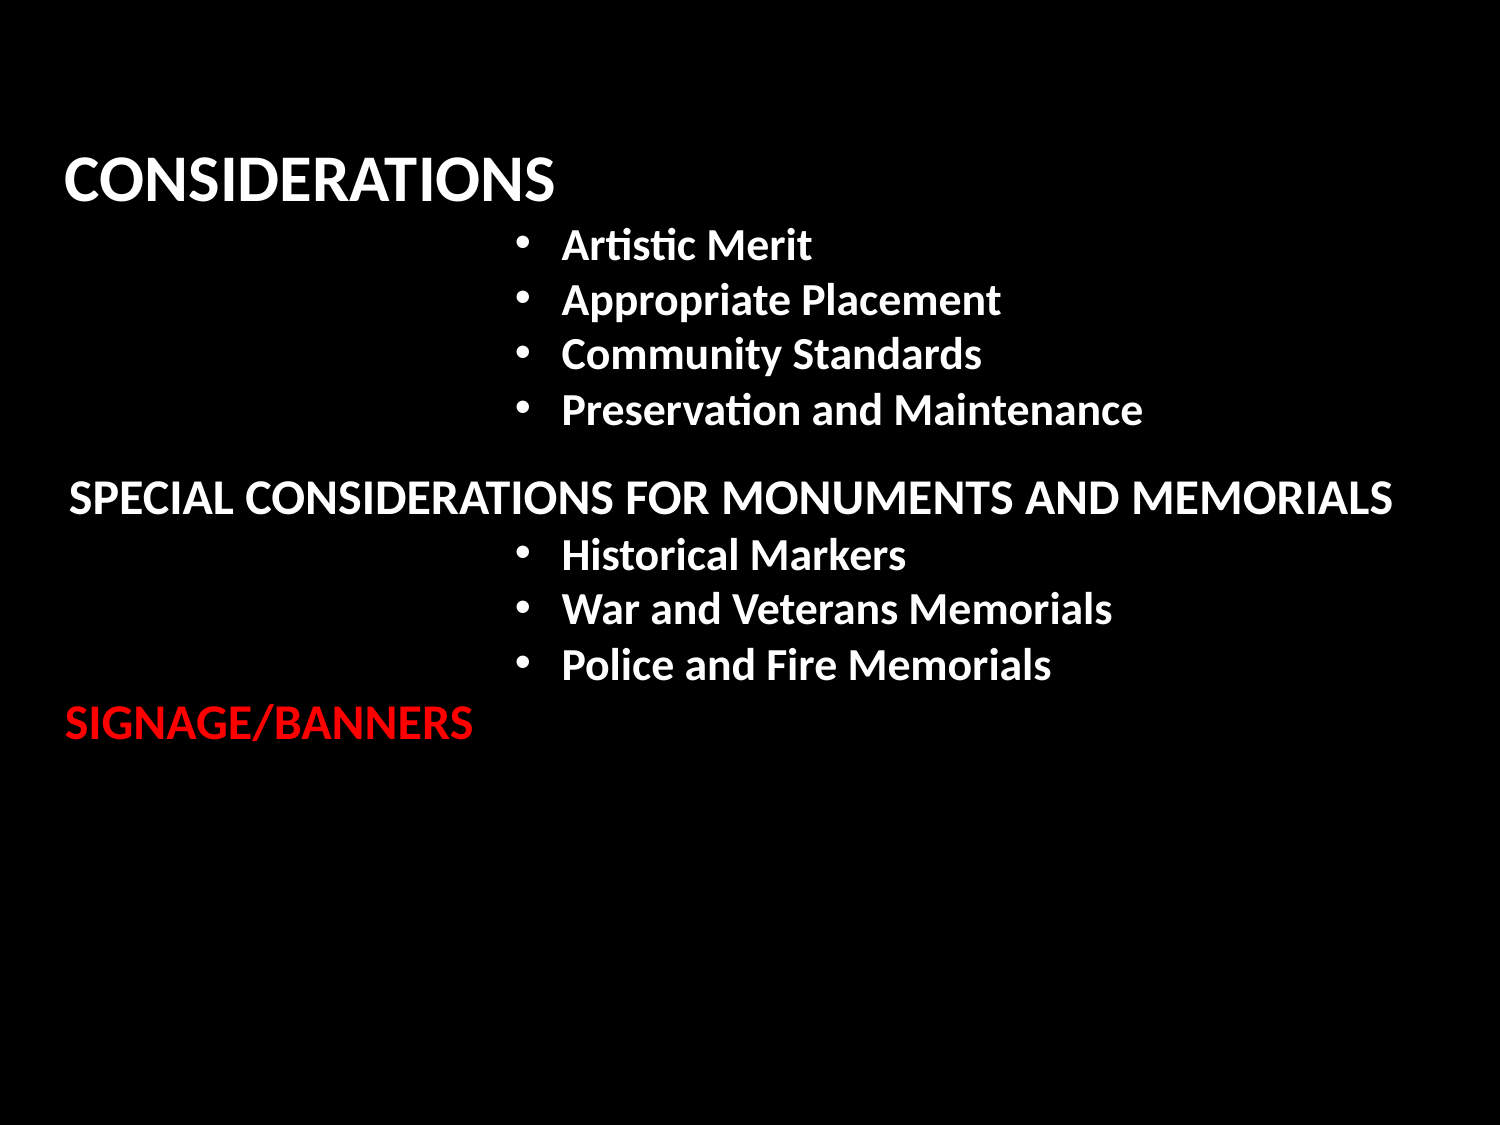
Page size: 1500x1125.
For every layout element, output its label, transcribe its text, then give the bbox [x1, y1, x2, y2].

text_box CONSIDERATIONS Artistic Merit Appropriate Placement Community Standards Preservation and Maintenance SPECIAL CONSIDERATIONS FOR MONUMENTS AND MEMORIALS Historical Markers War and Veterans Memorials Police and Fire Memorials SIGNAGE/BANNERS PUBLIC ART IN PARKS Olmsted Parks Other Historic Parks All Other Parks [50, 126, 1450, 1012]
